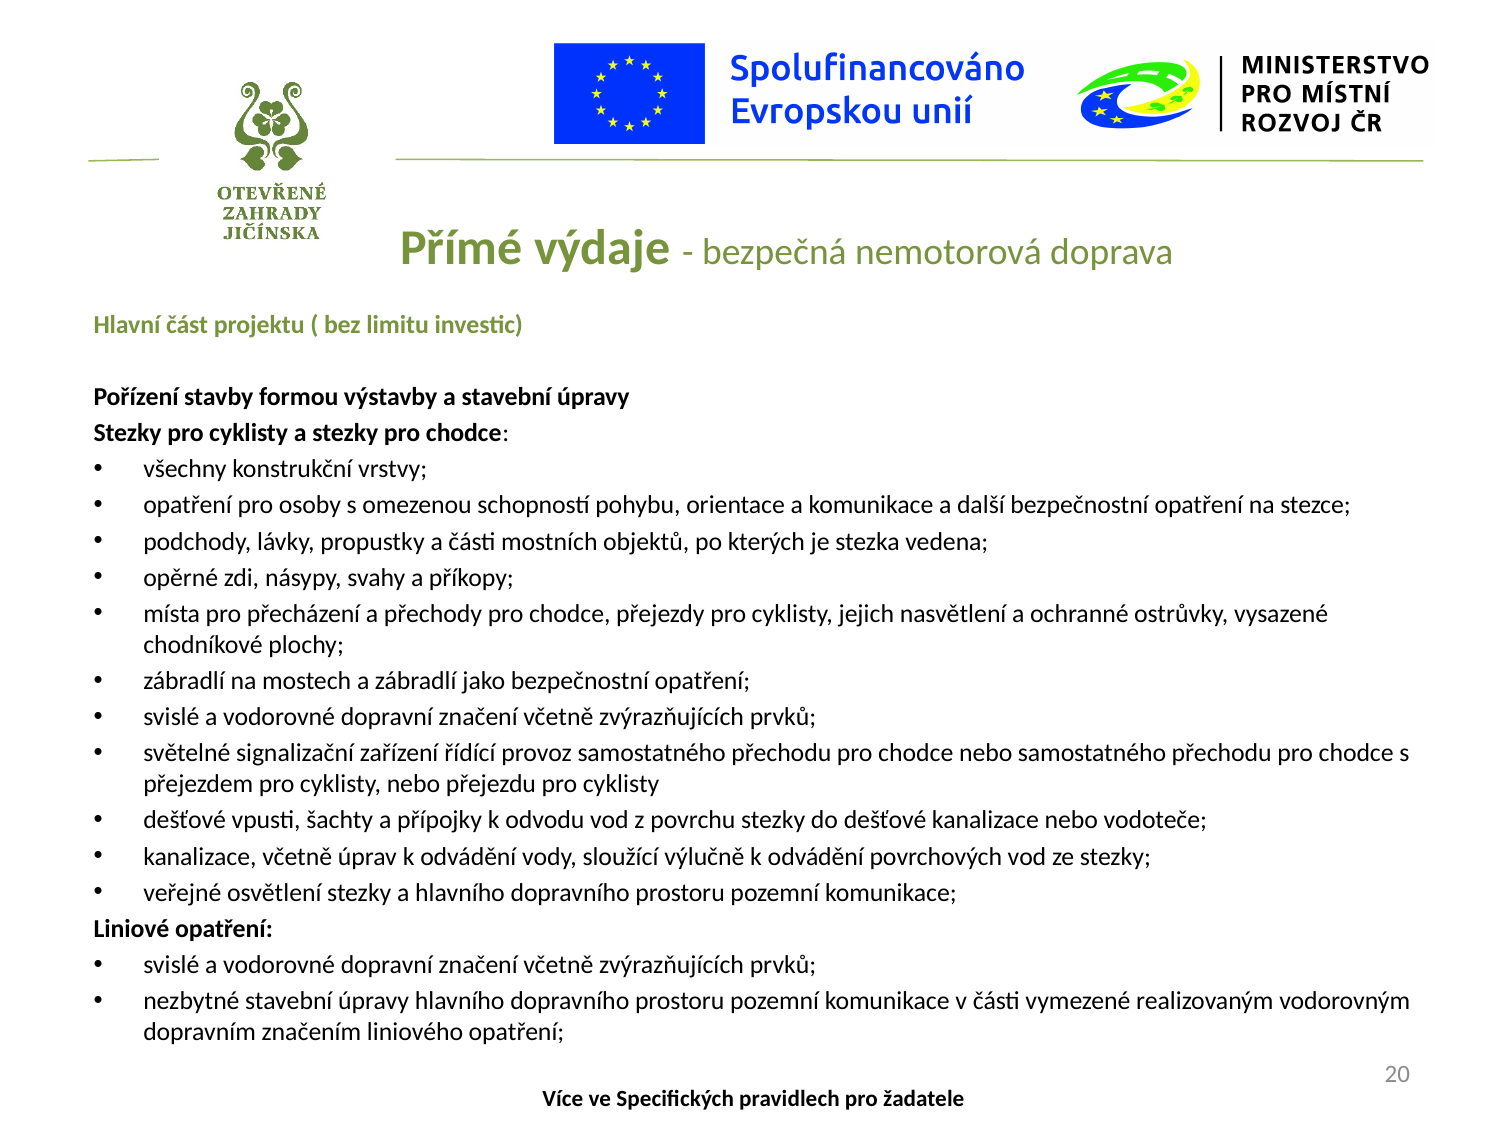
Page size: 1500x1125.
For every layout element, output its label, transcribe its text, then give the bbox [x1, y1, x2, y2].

picture [550, 39, 1436, 148]
slide_number 20 [1074, 1042, 1425, 1103]
list Hlavní část projektu ( bez limitu investic) Pořízení stavby formou výstavby a stavební úpravy Stezky pro cyklisty a stezky pro chodce: všechny konstrukční vrstvy; opatření pro osoby s omezenou schopností pohybu, orientace a komunikace a další bezpečnostní opatření na stezce; podchody, lávky, propustky a části mostních objektů, po kterých je stezka vedena; opěrné zdi, násypy, svahy a příkopy; místa pro přecházení a přechody pro chodce, přejezdy pro cyklisty, jejich nasvětlení a ochranné ostrůvky, vysazené chodníkové plochy; zábradlí na mostech a zábradlí jako bezpečnostní opatření; svislé a vodorovné dopravní značení včetně zvýrazňujících prvků; světelné signalizační zařízení řídící provoz samostatného přechodu pro chodce nebo samostatného přechodu pro chodce s přejezdem pro cyklisty, nebo přejezdu pro cyklisty dešťové vpusti, šachty a přípojky k odvodu vod z povrchu stezky do dešťové kanalizace nebo vodoteče; kanalizace, včetně úprav k odvádění vody, sloužící výlučně k odvádění povrchových vod ze stezky; veřejné osvětlení stezky a hlavního dopravního prostoru pozemní komunikace; Liniové opatření: svislé a vodorovné dopravní značení včetně zvýrazňujících prvků; nezbytné stavební úpravy hlavního dopravního prostoru pozemní komunikace v části vymezené realizovaným vodorovným dopravním značením liniového opatření; Více ve Specifických pravidlech pro žadatele [78, 299, 1429, 1125]
picture [159, 48, 384, 274]
title Přímé výdaje - bezpečná nemotorová doprava [112, 180, 1463, 369]
